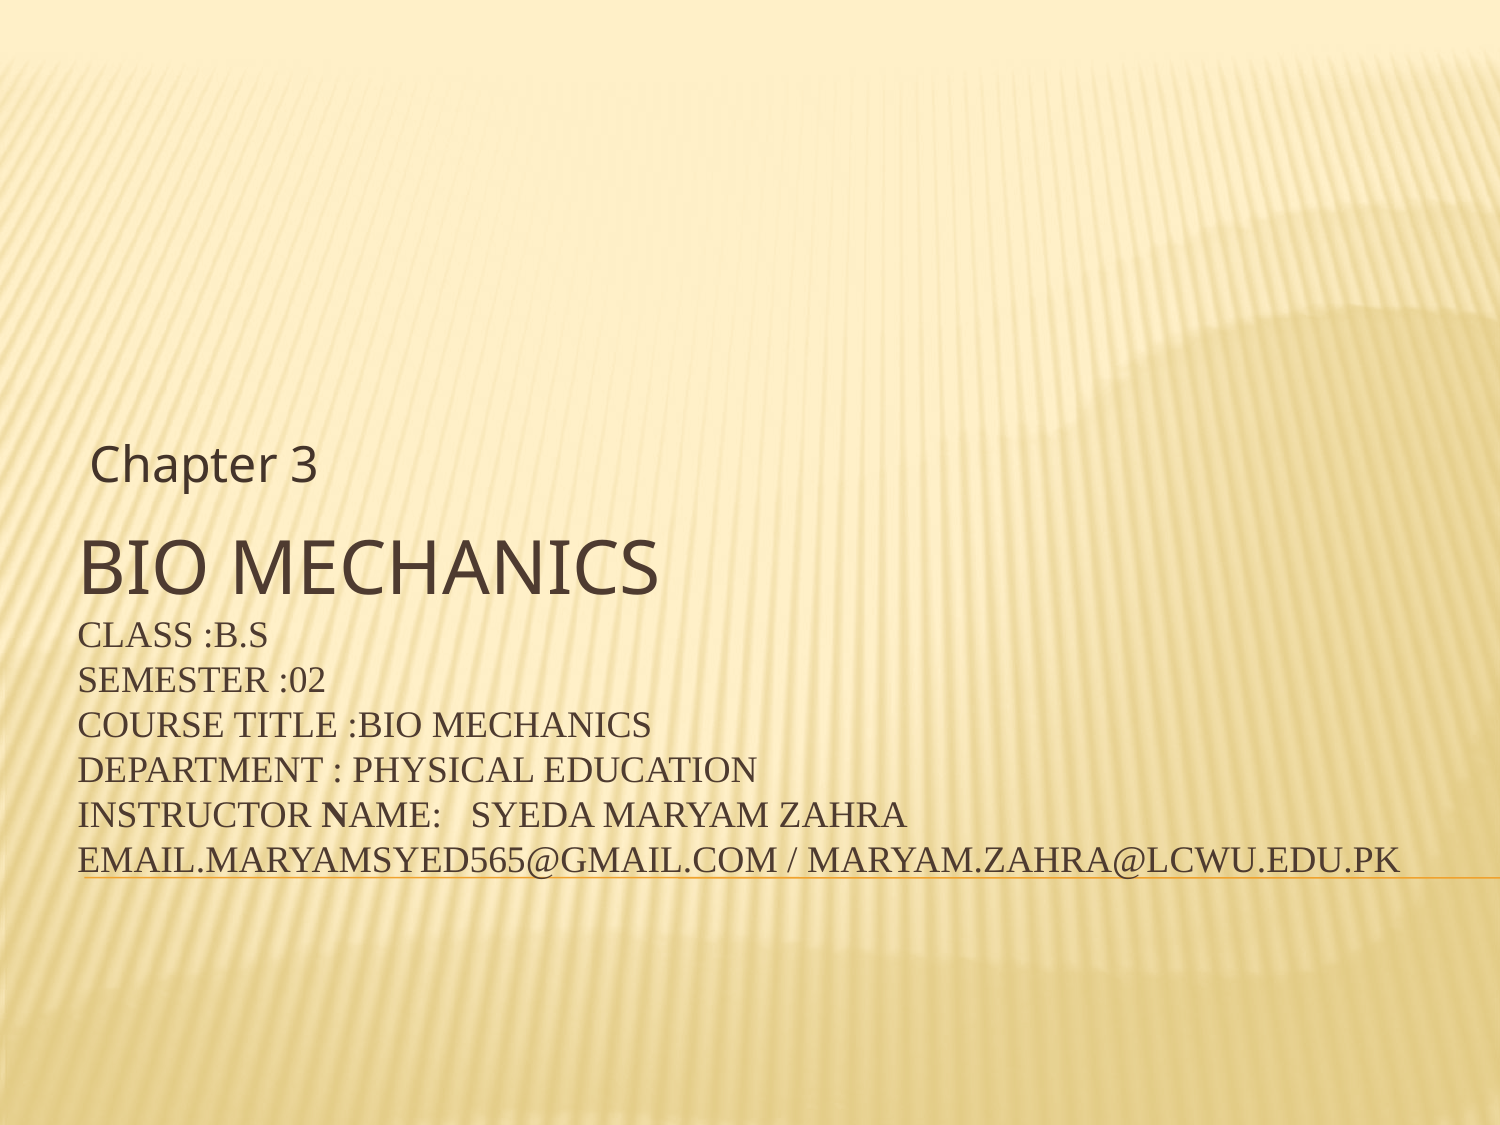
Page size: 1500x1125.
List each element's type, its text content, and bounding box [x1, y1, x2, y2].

subtitle Chapter 3 [75, 350, 1463, 500]
title BIO MECHANICS Class :B.S Semester :02 Course Title :Bio mechanics Department : Physical Education Instructor Name: Syeda Maryam Zahra Email.Maryamsyed565@gmail.com / Maryam.zahra@lcwu.edu.pk [62, 512, 1450, 997]
